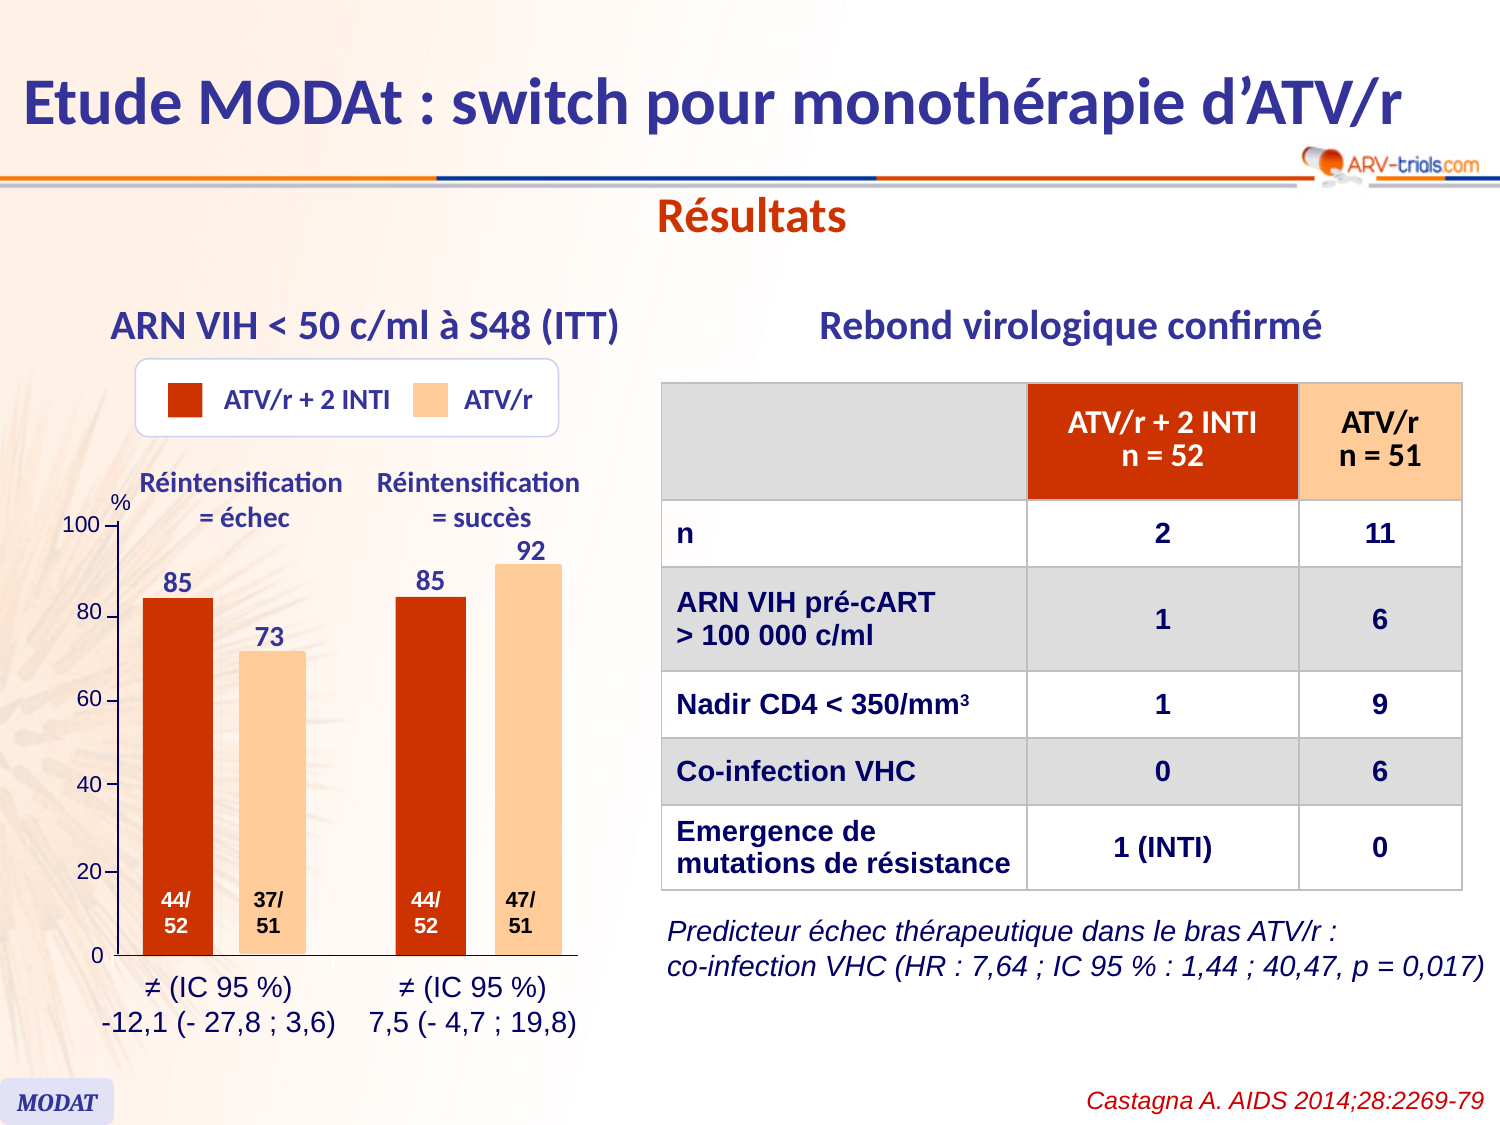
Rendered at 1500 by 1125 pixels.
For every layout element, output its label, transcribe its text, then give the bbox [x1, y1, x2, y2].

table_cell 1 (INTI) [1028, 806, 1298, 889]
table_cell 6 [1300, 568, 1461, 670]
text_box Predicteur échec thérapeutique dans le bras ATV/r : co-infection VHC (HR : 7,64 ; IC 95 % : 1,44 ; 40,47, p = 0,017) [652, 904, 1500, 990]
table_cell Nadir CD4 < 350/mm3 [662, 672, 1026, 737]
text_box [33, 190, 1378, 214]
table_cell 9 [1300, 672, 1461, 737]
table_cell Emergence de mutations de résistance [662, 806, 1026, 889]
text_box ARN VIH < 50 c/ml à S48 (ITT) [75, 290, 656, 356]
text_box Résultats [267, 214, 1237, 250]
table_cell 1 [1028, 672, 1298, 737]
table_cell 11 [1300, 501, 1461, 566]
table_cell 6 [1300, 739, 1461, 804]
table_cell Co-infection VHC [662, 739, 1026, 804]
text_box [61, 455, 604, 1047]
table_header ATV/r + 2 INTI n = 52 [1028, 384, 1298, 499]
table_cell 1 [1028, 568, 1298, 670]
table_cell 0 [1028, 739, 1298, 804]
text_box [135, 358, 559, 437]
table_header ATV/r n = 51 [1300, 384, 1461, 499]
table_header [662, 384, 1026, 499]
text_box Rebond virologique confirmé [708, 290, 1434, 356]
title Etude MODAt : switch pour monothérapie d’ATV/r [8, 6, 1470, 190]
picture [0, 0, 1500, 1125]
table_cell 0 [1300, 806, 1461, 889]
text_box MODAT [0, 1077, 114, 1125]
text_box Castagna A. AIDS 2014;28:2269-79 [974, 1076, 1500, 1122]
table_cell n [662, 501, 1026, 566]
table_cell ARN VIH pré-cART > 100 000 c/ml [662, 568, 1026, 670]
table_cell 2 [1028, 501, 1298, 566]
